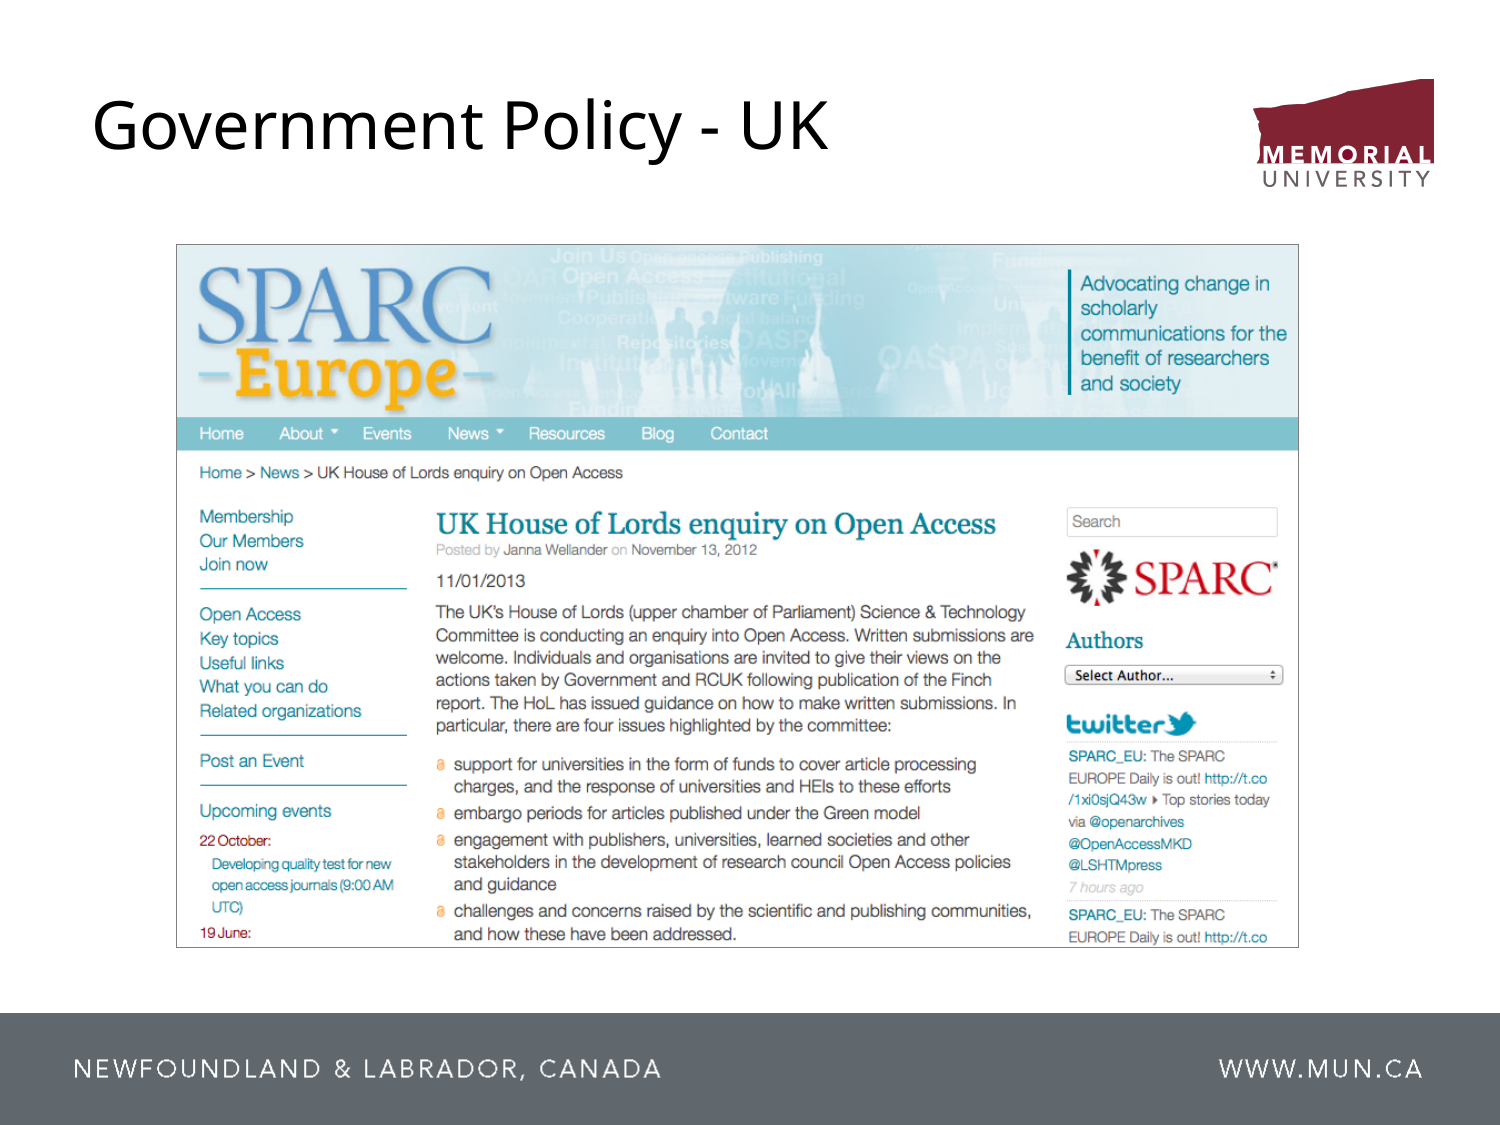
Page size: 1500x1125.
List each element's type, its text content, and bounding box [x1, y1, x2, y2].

title Government Policy - UK [76, 60, 1225, 186]
picture [0, 1013, 1500, 1125]
picture [1253, 79, 1434, 187]
picture [176, 243, 1299, 949]
